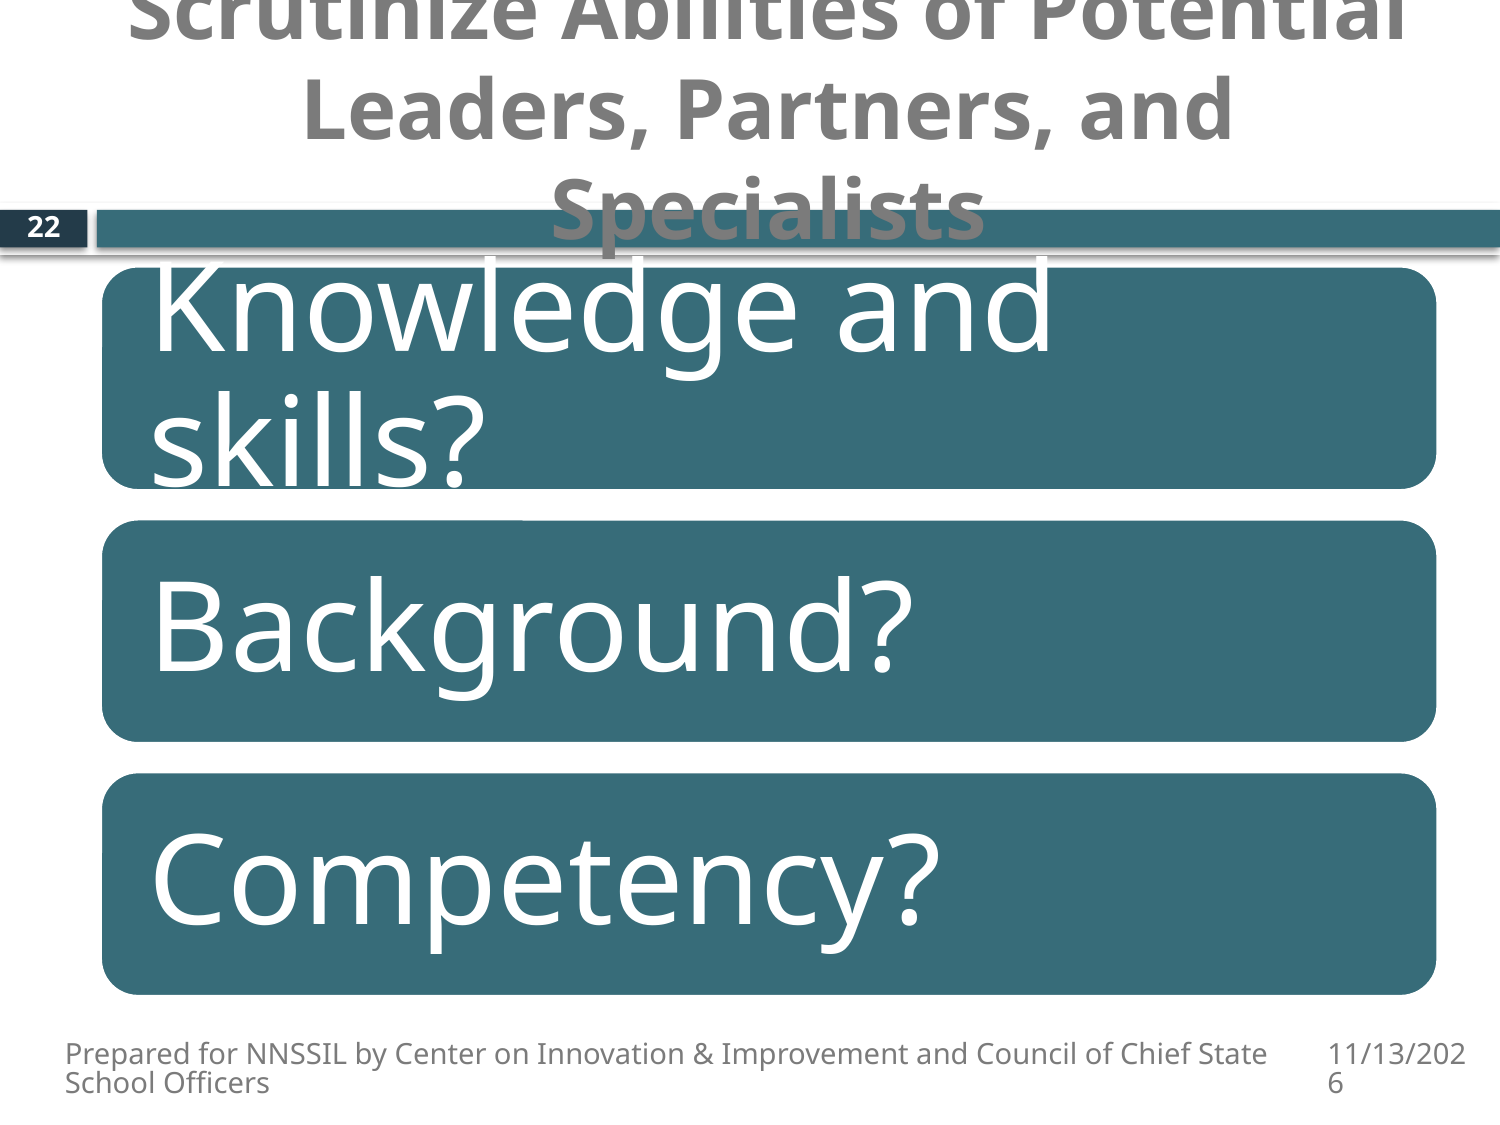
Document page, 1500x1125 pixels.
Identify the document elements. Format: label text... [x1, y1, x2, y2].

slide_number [1312, 1025, 1488, 1085]
title Scrutinize Abilities of Potential Leaders, Partners, and Specialists [99, 24, 1438, 188]
slide_number 22 [0, 208, 88, 249]
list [100, 262, 1439, 1001]
footer Prepared for NNSSIL by Center on Innovation & Improvement and Council of Chief State School Officers [50, 1025, 1300, 1085]
